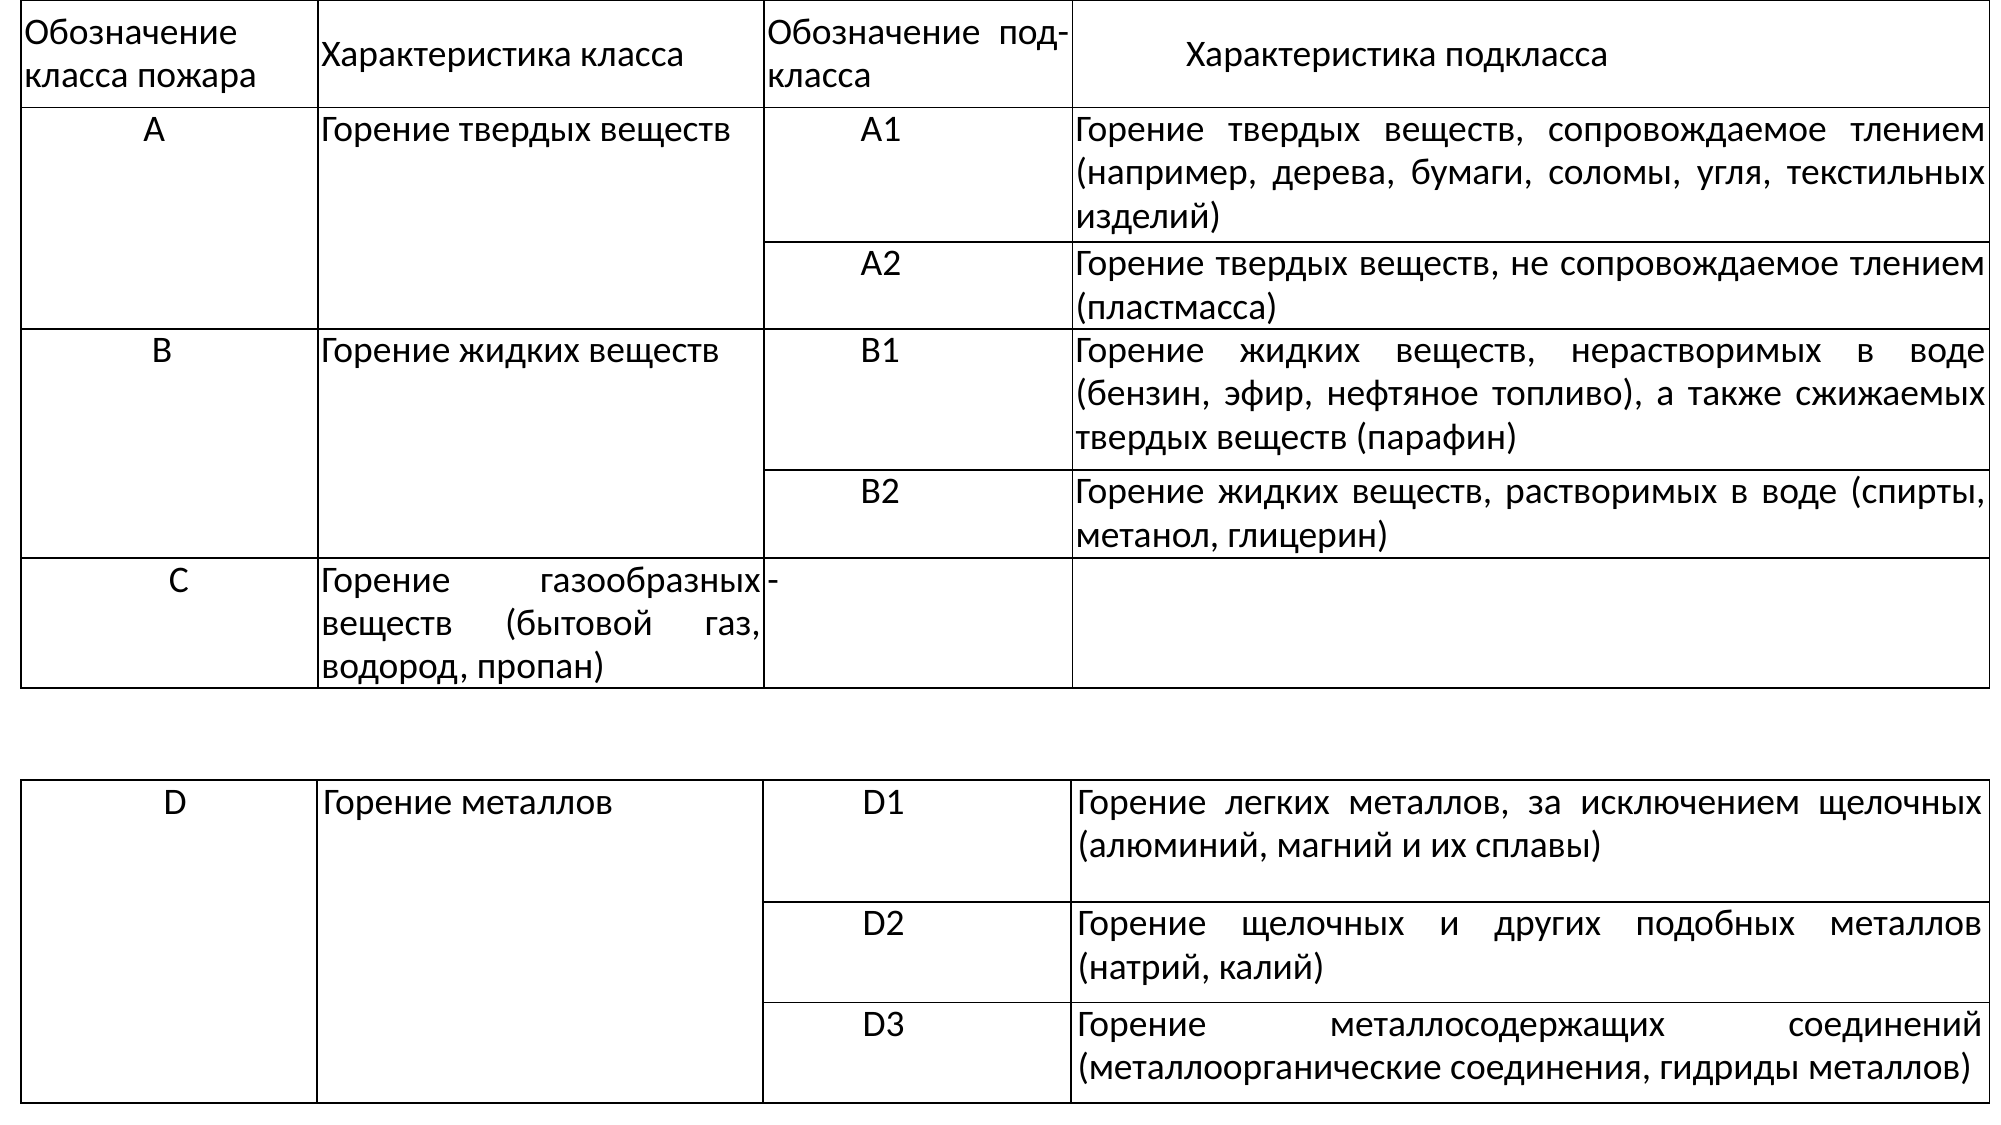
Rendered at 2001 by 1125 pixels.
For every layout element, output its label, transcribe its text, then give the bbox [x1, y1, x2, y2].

table_header D1 [764, 781, 1070, 901]
table_cell В1 [765, 330, 1072, 469]
table_cell В2 [765, 471, 1072, 557]
table_header D [22, 781, 316, 1102]
table_cell D2 [764, 903, 1070, 1002]
table_cell Горение твердых веществ [319, 108, 763, 328]
table_cell - [765, 559, 1072, 687]
table_cell [1073, 559, 1989, 687]
table_cell А1 [765, 108, 1072, 241]
table_header Характеристика подкласса [1073, 1, 1989, 107]
table_cell В [22, 330, 317, 557]
table_header Горение легких металлов, за исключением щелочных (алюминий, магний и их сплавы) [1072, 781, 1989, 901]
table_cell Горение щелочных и других подобных металлов (натрий, калий) [1072, 903, 1989, 1002]
table_header Обозначение под- класса [765, 1, 1072, 107]
table_header Характеристика класса [319, 1, 763, 107]
table_header Горение металлов [318, 781, 762, 1102]
table_header Обозначение класса пожара [22, 1, 317, 107]
table_cell А [22, 108, 317, 328]
table_cell D3 [764, 1003, 1070, 1102]
table_cell Горение твердых веществ, сопровождаемое тлением (например, дерева, бумаги, соломы, угля, текстильных изделий) [1073, 108, 1989, 241]
table_cell А2 [765, 243, 1072, 328]
table_cell Горение жидких веществ [319, 330, 763, 557]
table_cell Горение жидких веществ, нерастворимых в воде (бензин, эфир, нефтяное топливо), а также сжижаемых твердых веществ (парафин) [1073, 330, 1989, 469]
table_cell Горение твердых веществ, не сопровождаемое тлением (пластмасса) [1073, 243, 1989, 328]
table_cell Горение жидких веществ, растворимых в воде (спирты, метанол, глицерин) [1073, 471, 1989, 557]
table_cell С [22, 559, 317, 687]
table_cell Горение металлосодержащих соединений (металлоорганические соединения, гидриды металлов) [1072, 1003, 1989, 1102]
table_cell Горение газообразных веществ (бытовой газ, водород, пропан) [319, 559, 763, 687]
